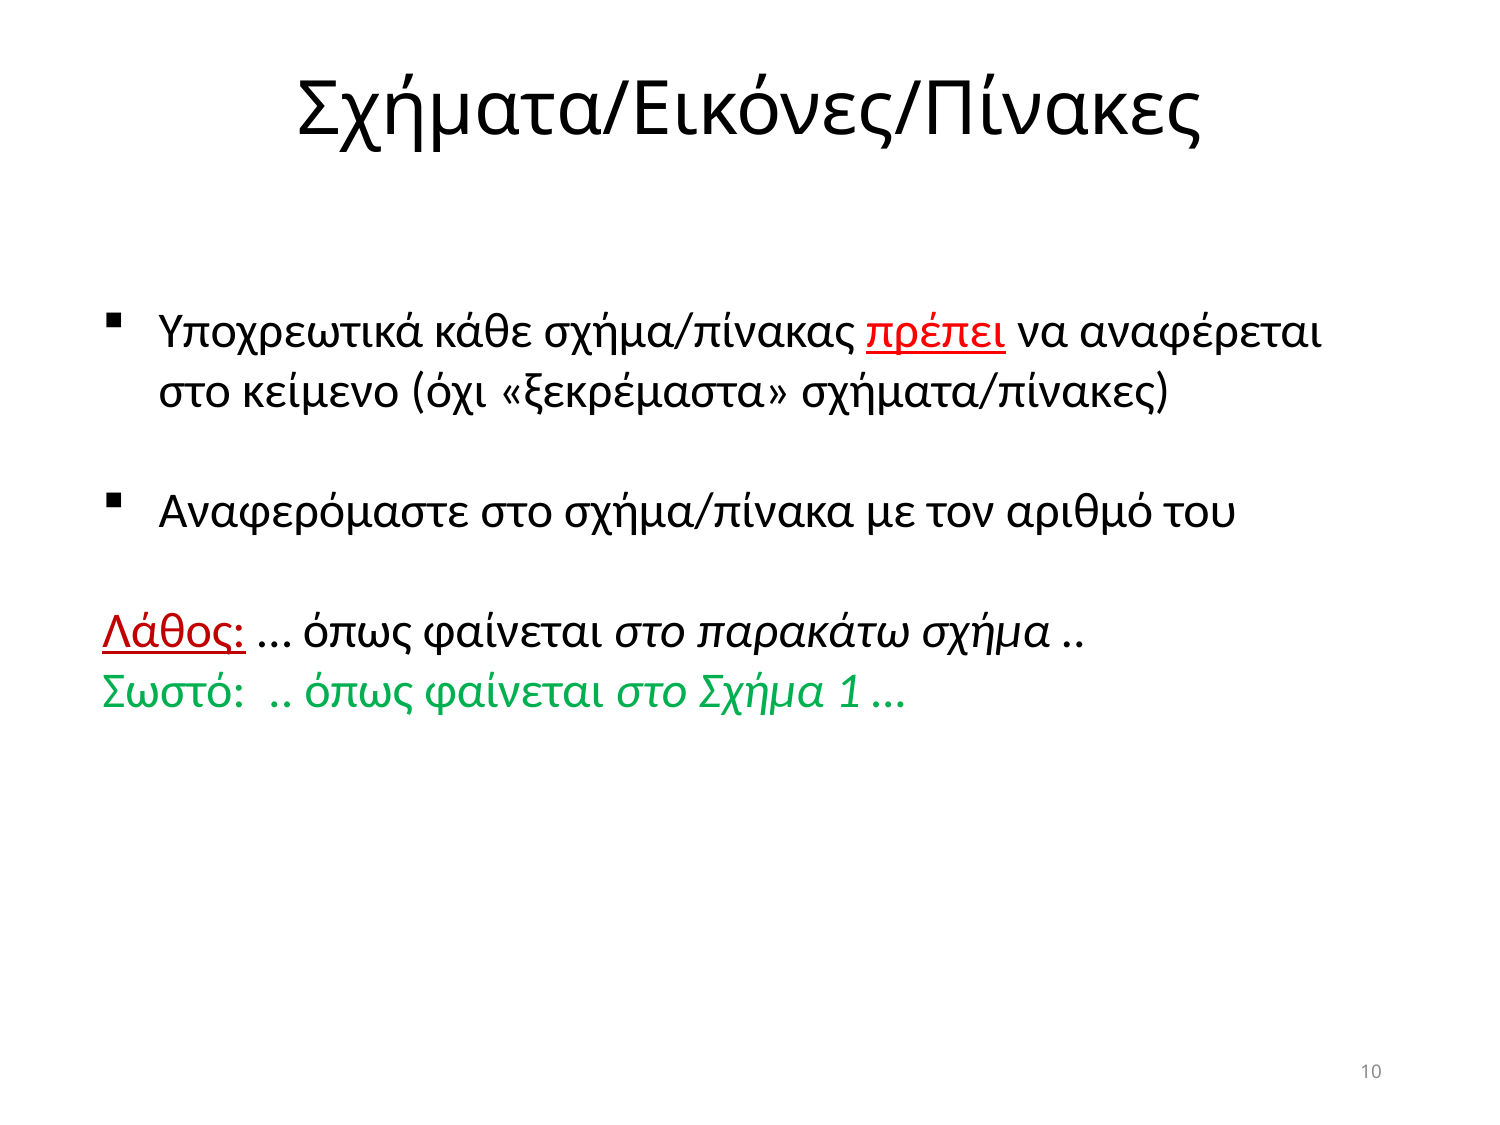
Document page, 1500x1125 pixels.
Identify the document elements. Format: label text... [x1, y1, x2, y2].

text_box Υποχρεωτικά κάθε σχήμα/πίνακας πρέπει να αναφέρεται στο κείμενο (όχι «ξεκρέμαστα» σχήματα/πίνακες) Αναφερόμαστε στο σχήμα/πίνακα με τον αριθμό του Λάθος: … όπως φαίνεται στο παρακάτω σχήμα .. Σωστό: .. όπως φαίνεται στο Σχήμα 1 … [87, 229, 1413, 725]
text_box Σχήματα/Εικόνες/Πίνακες [103, 62, 1397, 280]
slide_number 10 [1059, 1042, 1397, 1103]
